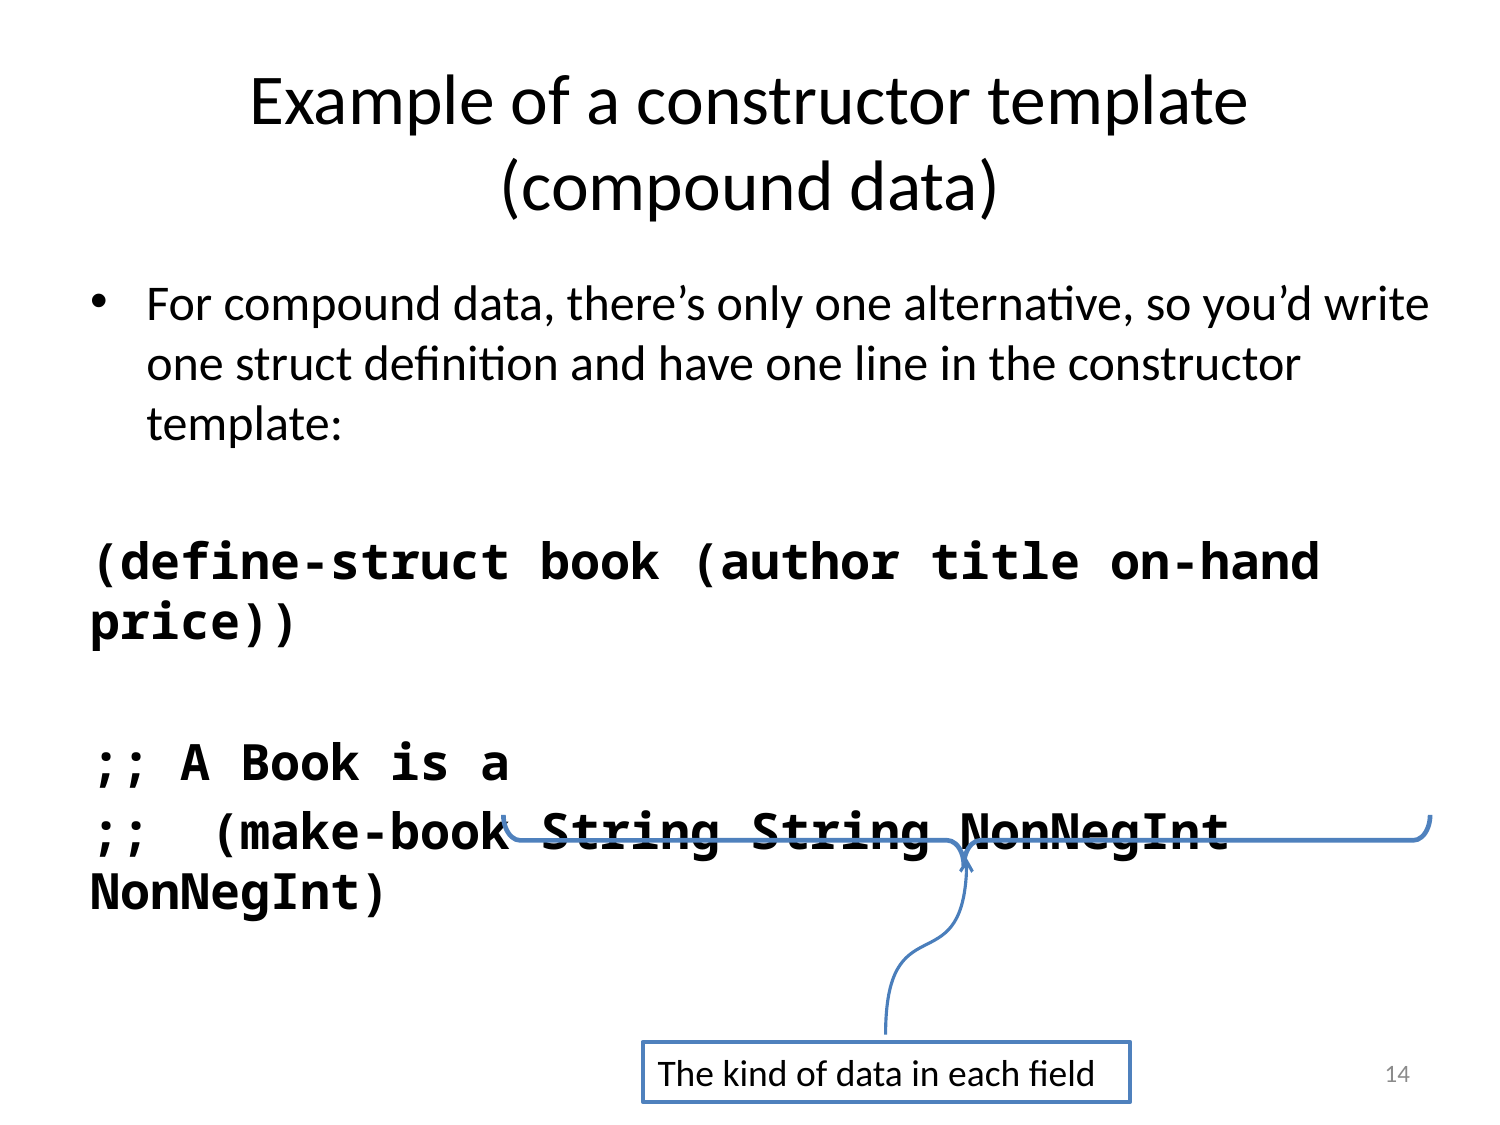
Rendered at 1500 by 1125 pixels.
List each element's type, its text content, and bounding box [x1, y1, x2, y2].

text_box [503, 814, 1431, 1103]
list For compound data, there’s only one alternative, so you’d write one struct definition and have one line in the constructor template: (define-struct book (author title on-hand price)) ;; A Book is a ;; (make-book String String NonNegInt NonNegInt) [75, 262, 1488, 1005]
title Example of a constructor template (compound data) [75, 45, 1425, 233]
